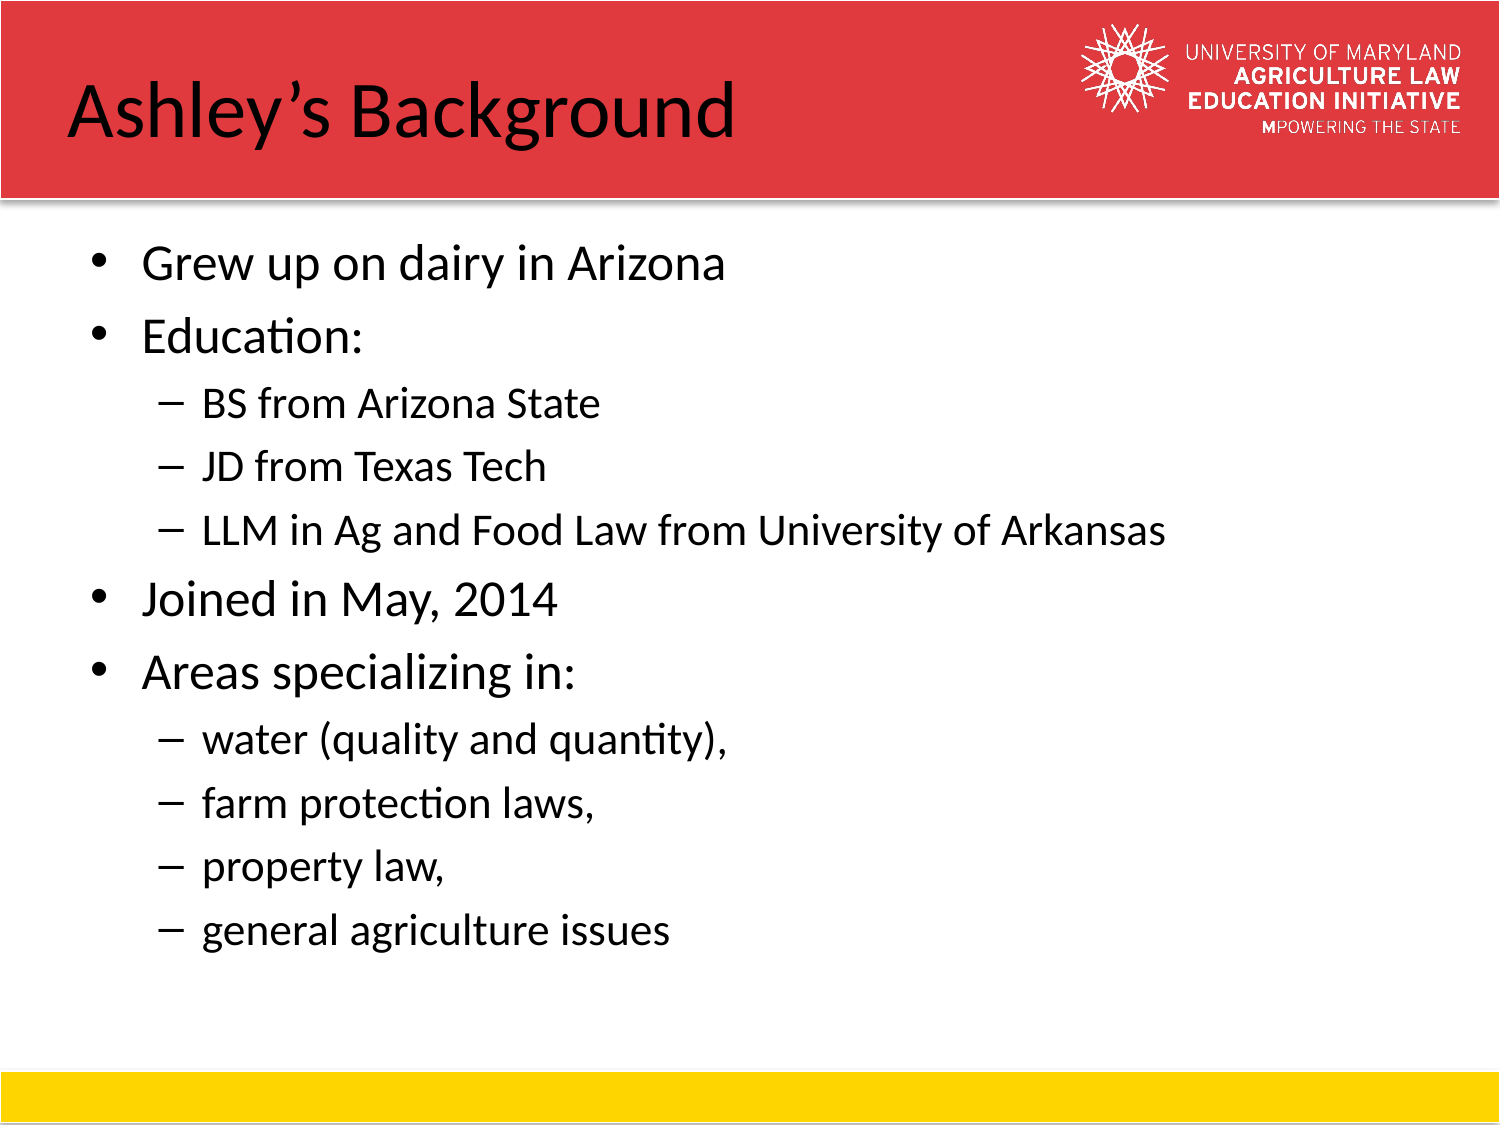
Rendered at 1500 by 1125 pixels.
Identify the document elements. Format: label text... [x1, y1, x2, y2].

picture [1050, 11, 1500, 170]
list Grew up on dairy in Arizona Education: BS from Arizona State JD from Texas Tech LLM in Ag and Food Law from University of Arkansas Joined in May, 2014 Areas specializing in: water (quality and quantity), farm protection laws, property law, general agriculture issues [75, 221, 1425, 964]
title Ashley’s Background [16, 11, 911, 199]
